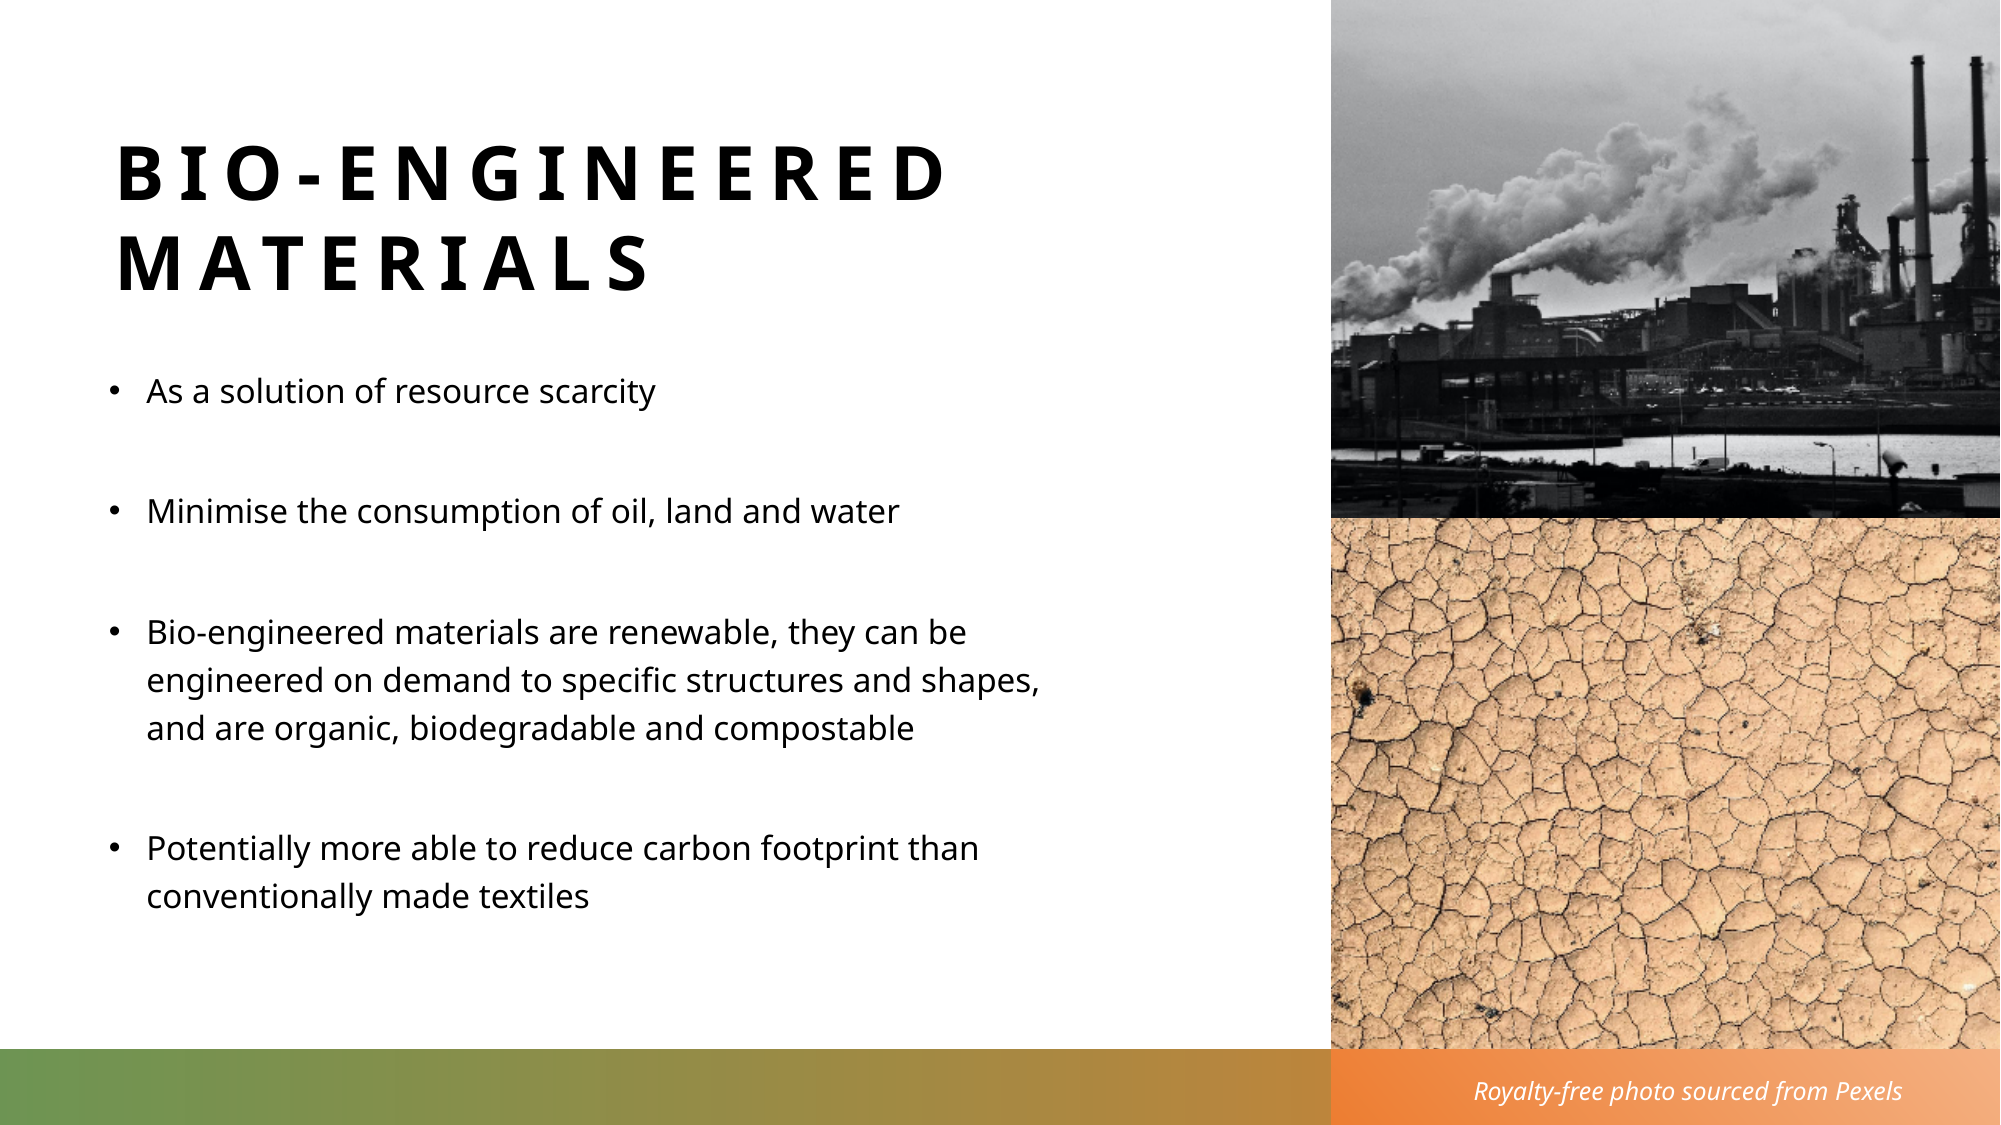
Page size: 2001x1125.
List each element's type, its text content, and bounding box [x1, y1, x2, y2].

picture [1331, 0, 2000, 1050]
text_box BIO-ENGINEERED MATERIALS [114, 48, 1061, 306]
text_box [1330, 1049, 2000, 1125]
text_box [0, 0, 1331, 1049]
text_box Royalty-free photo sourced from Pexels [1458, 1067, 1919, 1113]
text_box [0, 1049, 1330, 1125]
text_box As a solution of resource scarcity Minimise the consumption of oil, land and water Bio-engineered materials are renewable, they can be engineered on demand to specific structures and shapes, and are organic, biodegradable and compostable Potentially more able to reduce carbon footprint than conventionally made textiles [99, 361, 1046, 968]
